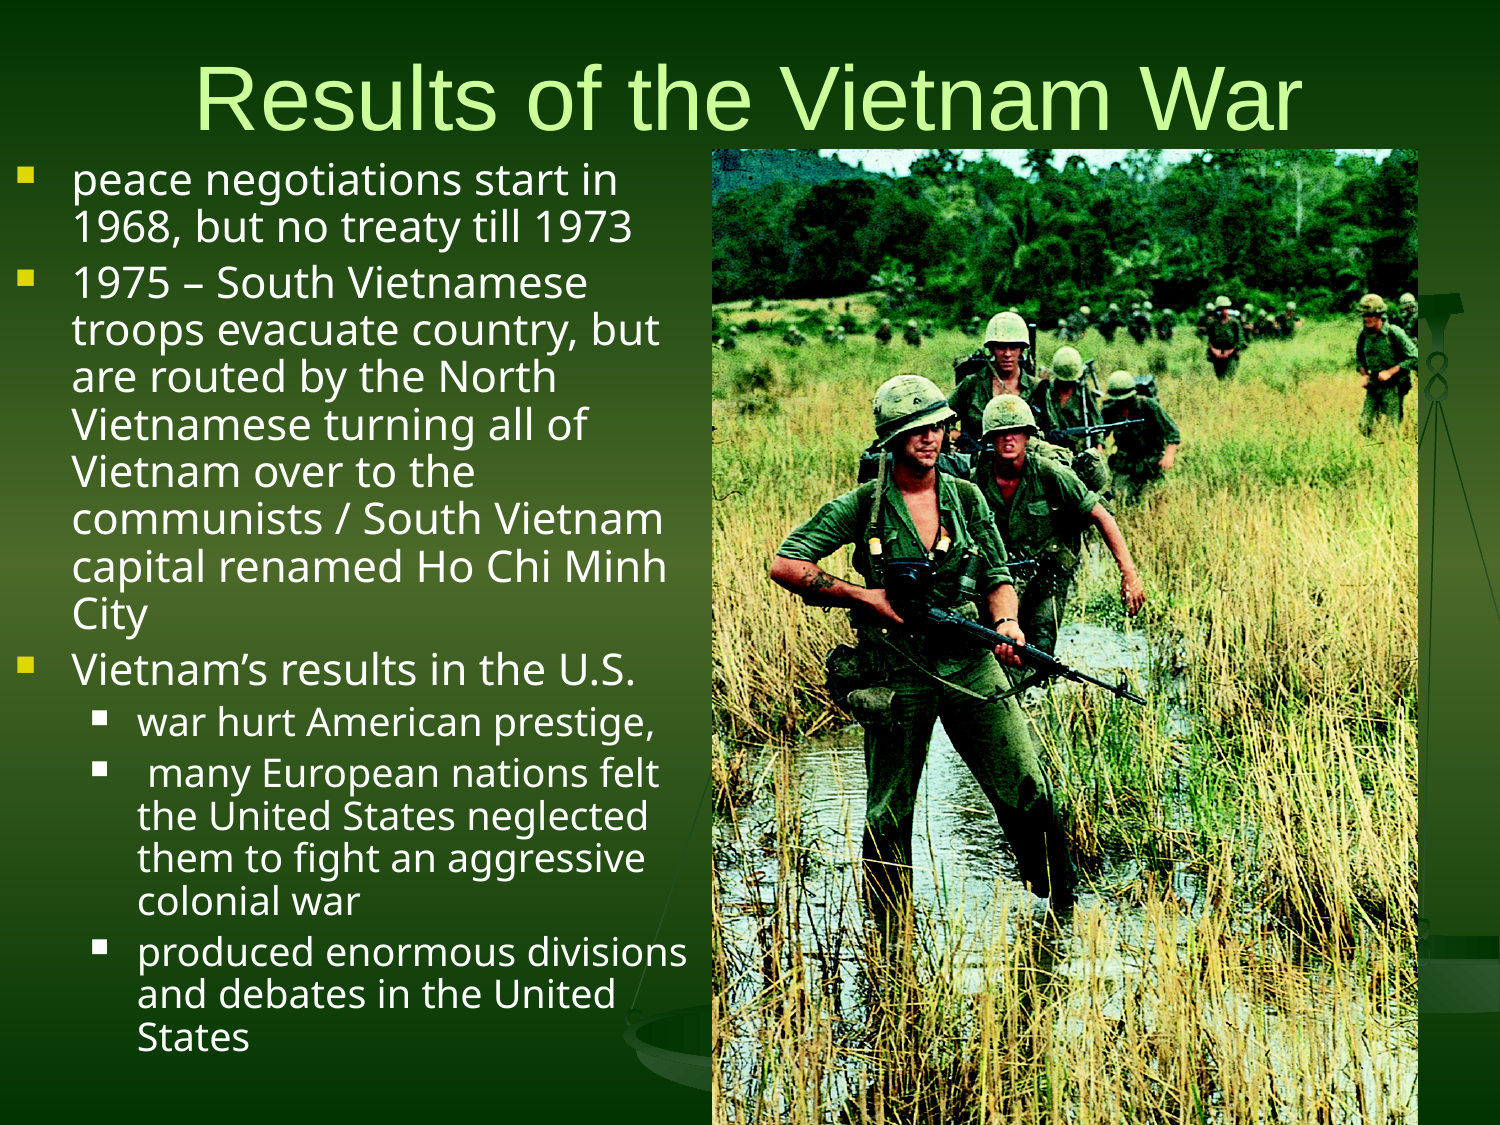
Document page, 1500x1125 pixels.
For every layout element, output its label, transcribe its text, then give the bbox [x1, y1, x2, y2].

title Results of the Vietnam War [75, 0, 1425, 188]
list peace negotiations start in 1968, but no treaty till 1973 1975 – South Vietnamese troops evacuate country, but are routed by the North Vietnamese turning all of Vietnam over to the communists / South Vietnam capital renamed Ho Chi Minh City Vietnam’s results in the U.S. war hurt American prestige, many European nations felt the United States neglected them to fight an aggressive colonial war produced enormous divisions and debates in the United States [0, 149, 711, 1125]
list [712, 149, 1418, 1125]
